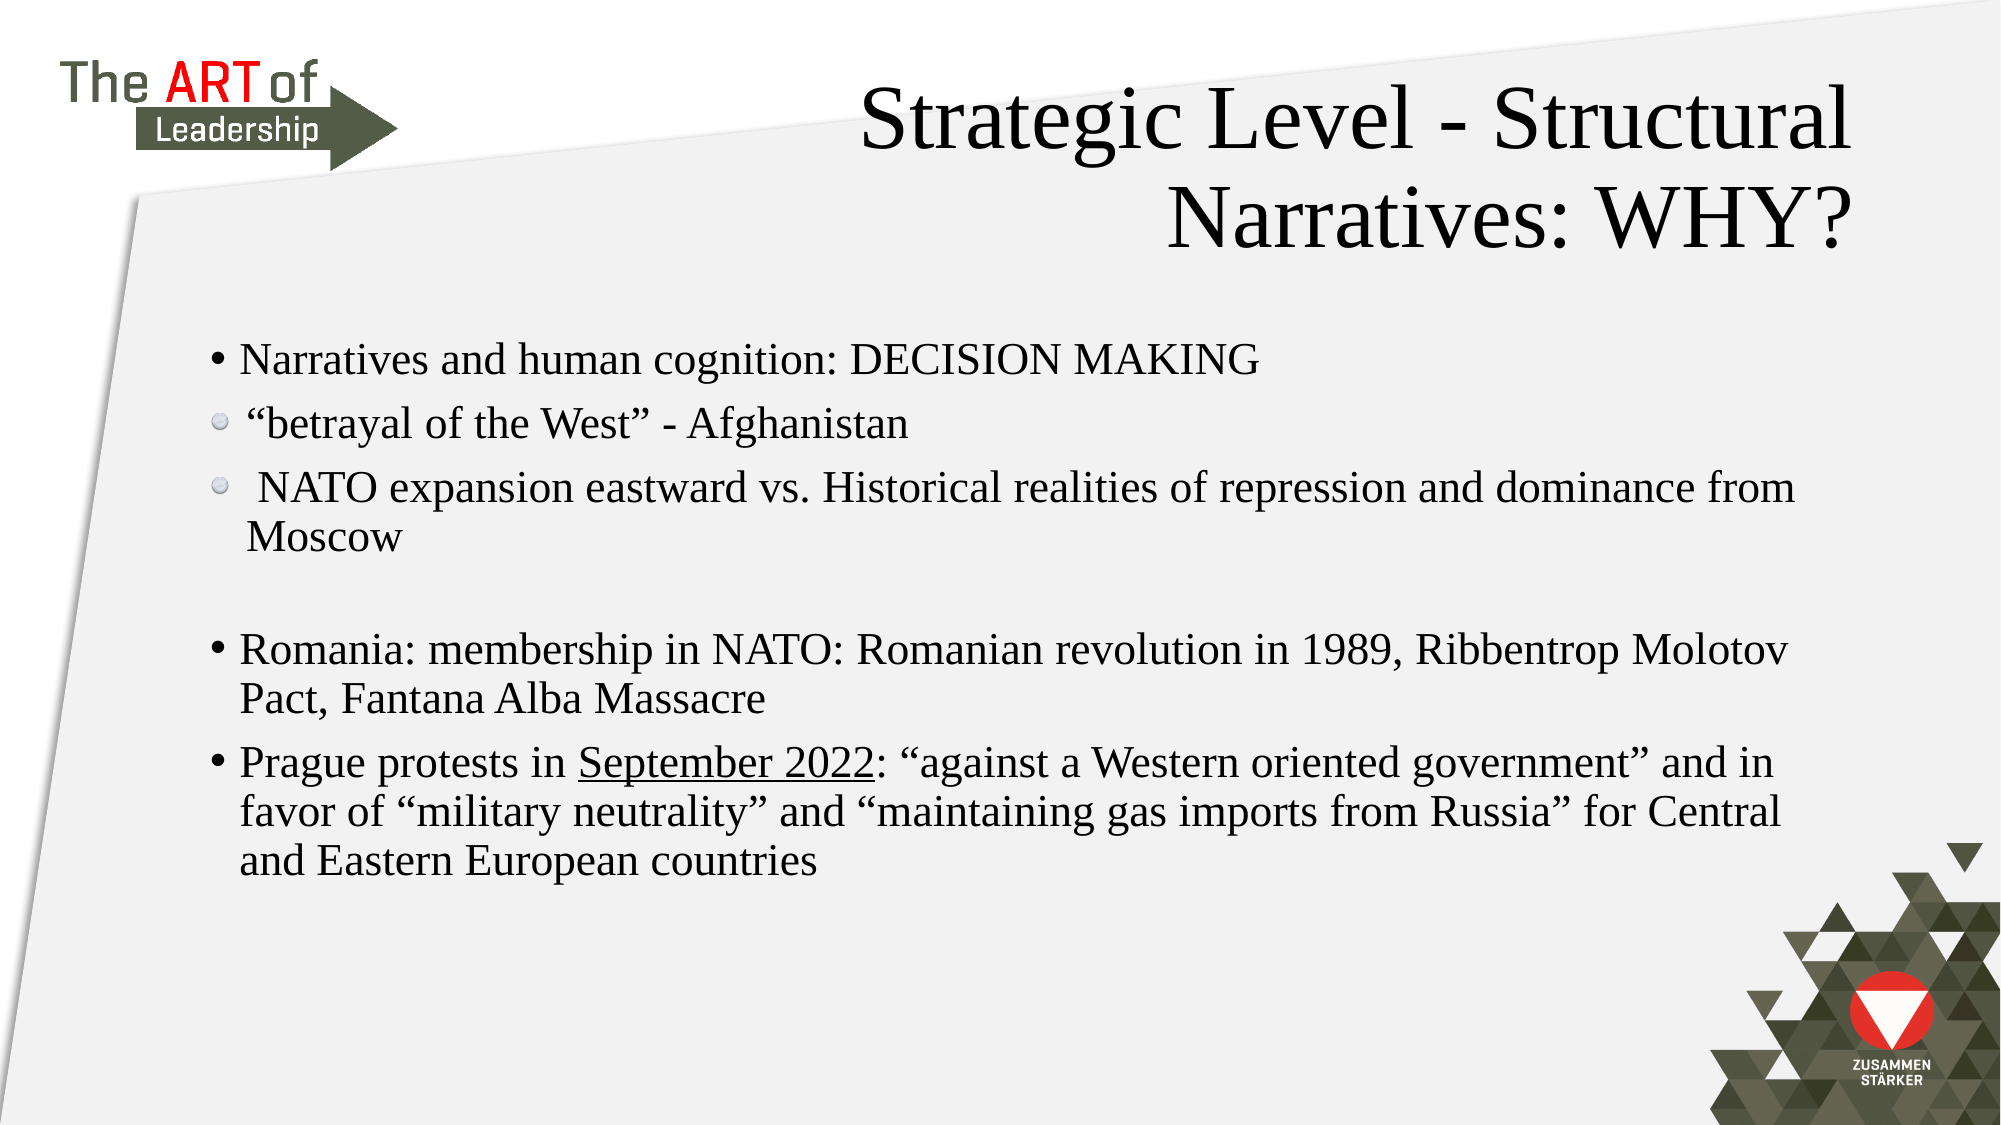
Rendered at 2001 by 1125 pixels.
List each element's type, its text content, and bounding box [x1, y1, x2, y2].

title Strategic Level - Structural Narratives: WHY? [440, 59, 1864, 278]
picture [60, 59, 398, 171]
list Narratives and human cognition: DECISION MAKING “betrayal of the West” - Afghanistan NATO expansion eastward vs. Historical realities of repression and dominance from Moscow Romania: membership in NATO: Romanian revolution in 1989, Ribbentrop Molotov Pact, Fantana Alba Massacre Prague protests in September 2022: “against a Western oriented government” and in favor of “military neutrality” and “maintaining gas imports from Russia” for Central and Eastern European countries [202, 327, 1864, 899]
picture [1710, 843, 2001, 1125]
picture [210, 475, 230, 495]
picture [210, 411, 230, 431]
